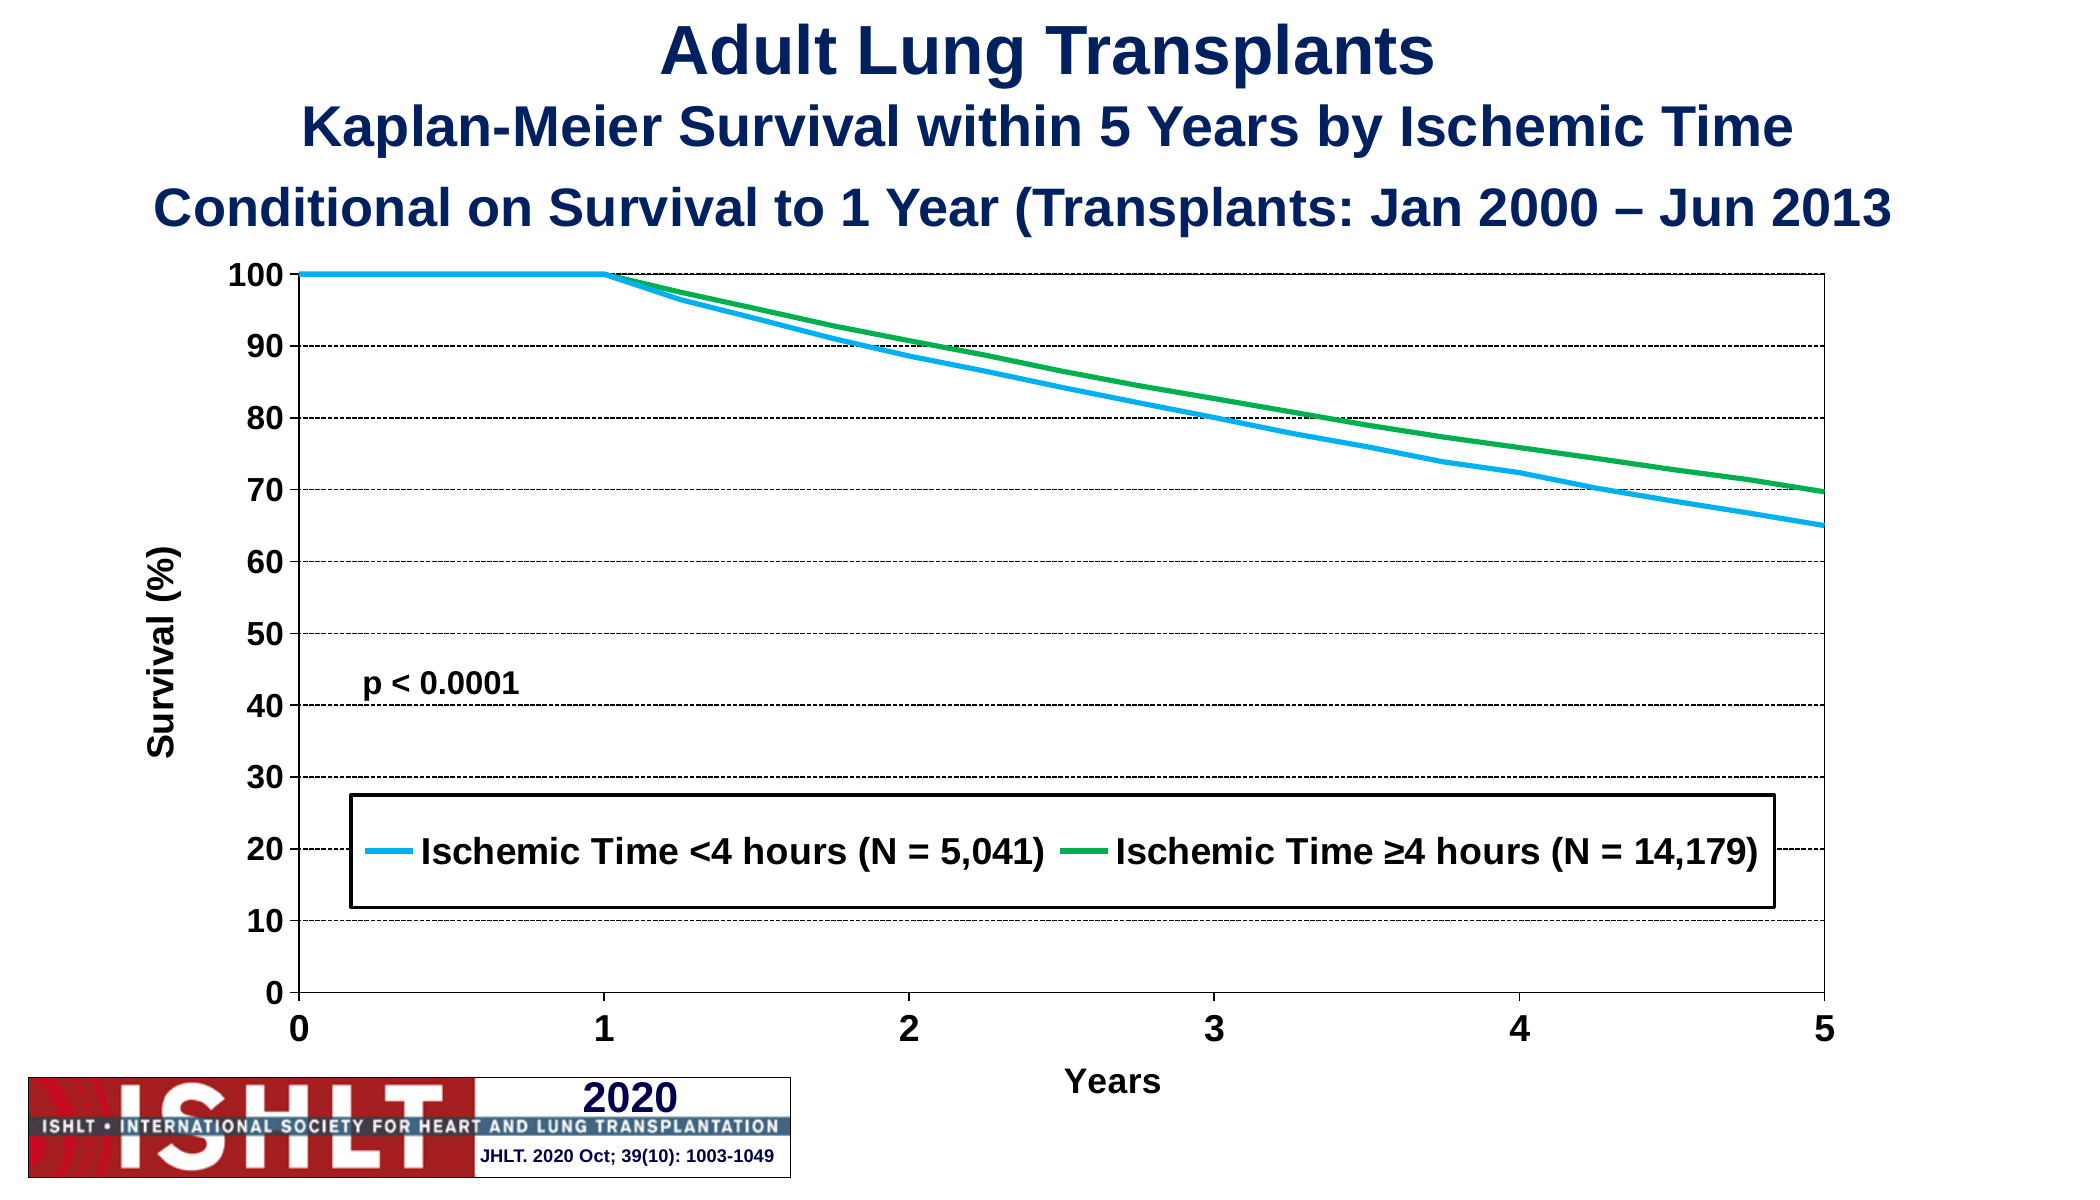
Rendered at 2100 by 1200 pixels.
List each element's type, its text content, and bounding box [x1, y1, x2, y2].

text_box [28, 1062, 791, 1178]
chart [114, 238, 1887, 1125]
text_box Adult Lung Transplants Kaplan-Meier Survival within 5 Years by Ischemic Time [174, 0, 1923, 162]
text_box Conditional on Survival to 1 Year (Transplants: Jan 2000 – Jun 2013 [62, 162, 1986, 248]
